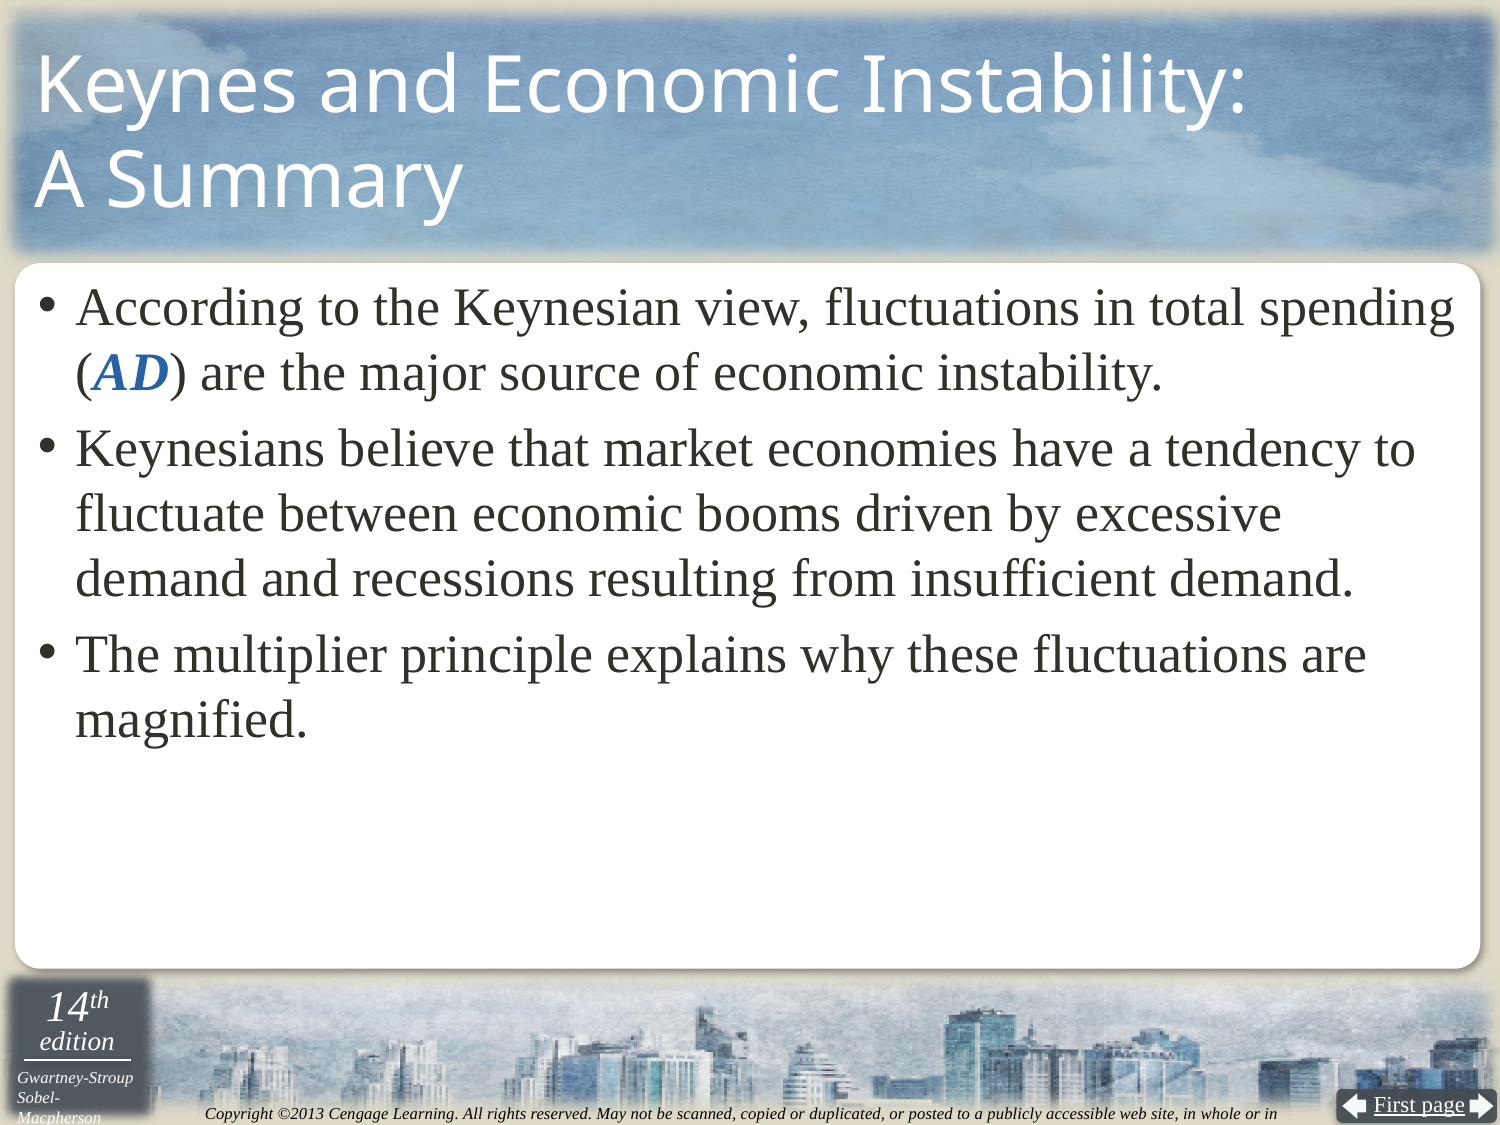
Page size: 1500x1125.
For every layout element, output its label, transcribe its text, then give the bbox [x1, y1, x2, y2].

text_box Goods & Services (real GDP) [27, 176, 1481, 238]
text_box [23, 31, 1484, 242]
picture [153, 994, 1479, 1091]
list According to the Keynesian view, fluctuations in total spending (AD) are the major source of economic instability. Keynesians believe that market economies have a tendency to fluctuate between economic booms driven by excessive demand and recessions resulting from insufficient demand. The multiplier principle explains why these fluctuations are magnified. [23, 264, 1481, 940]
title Keynes and Economic Instability: A Summary [19, 25, 1481, 176]
text_box [14, 268, 1482, 970]
